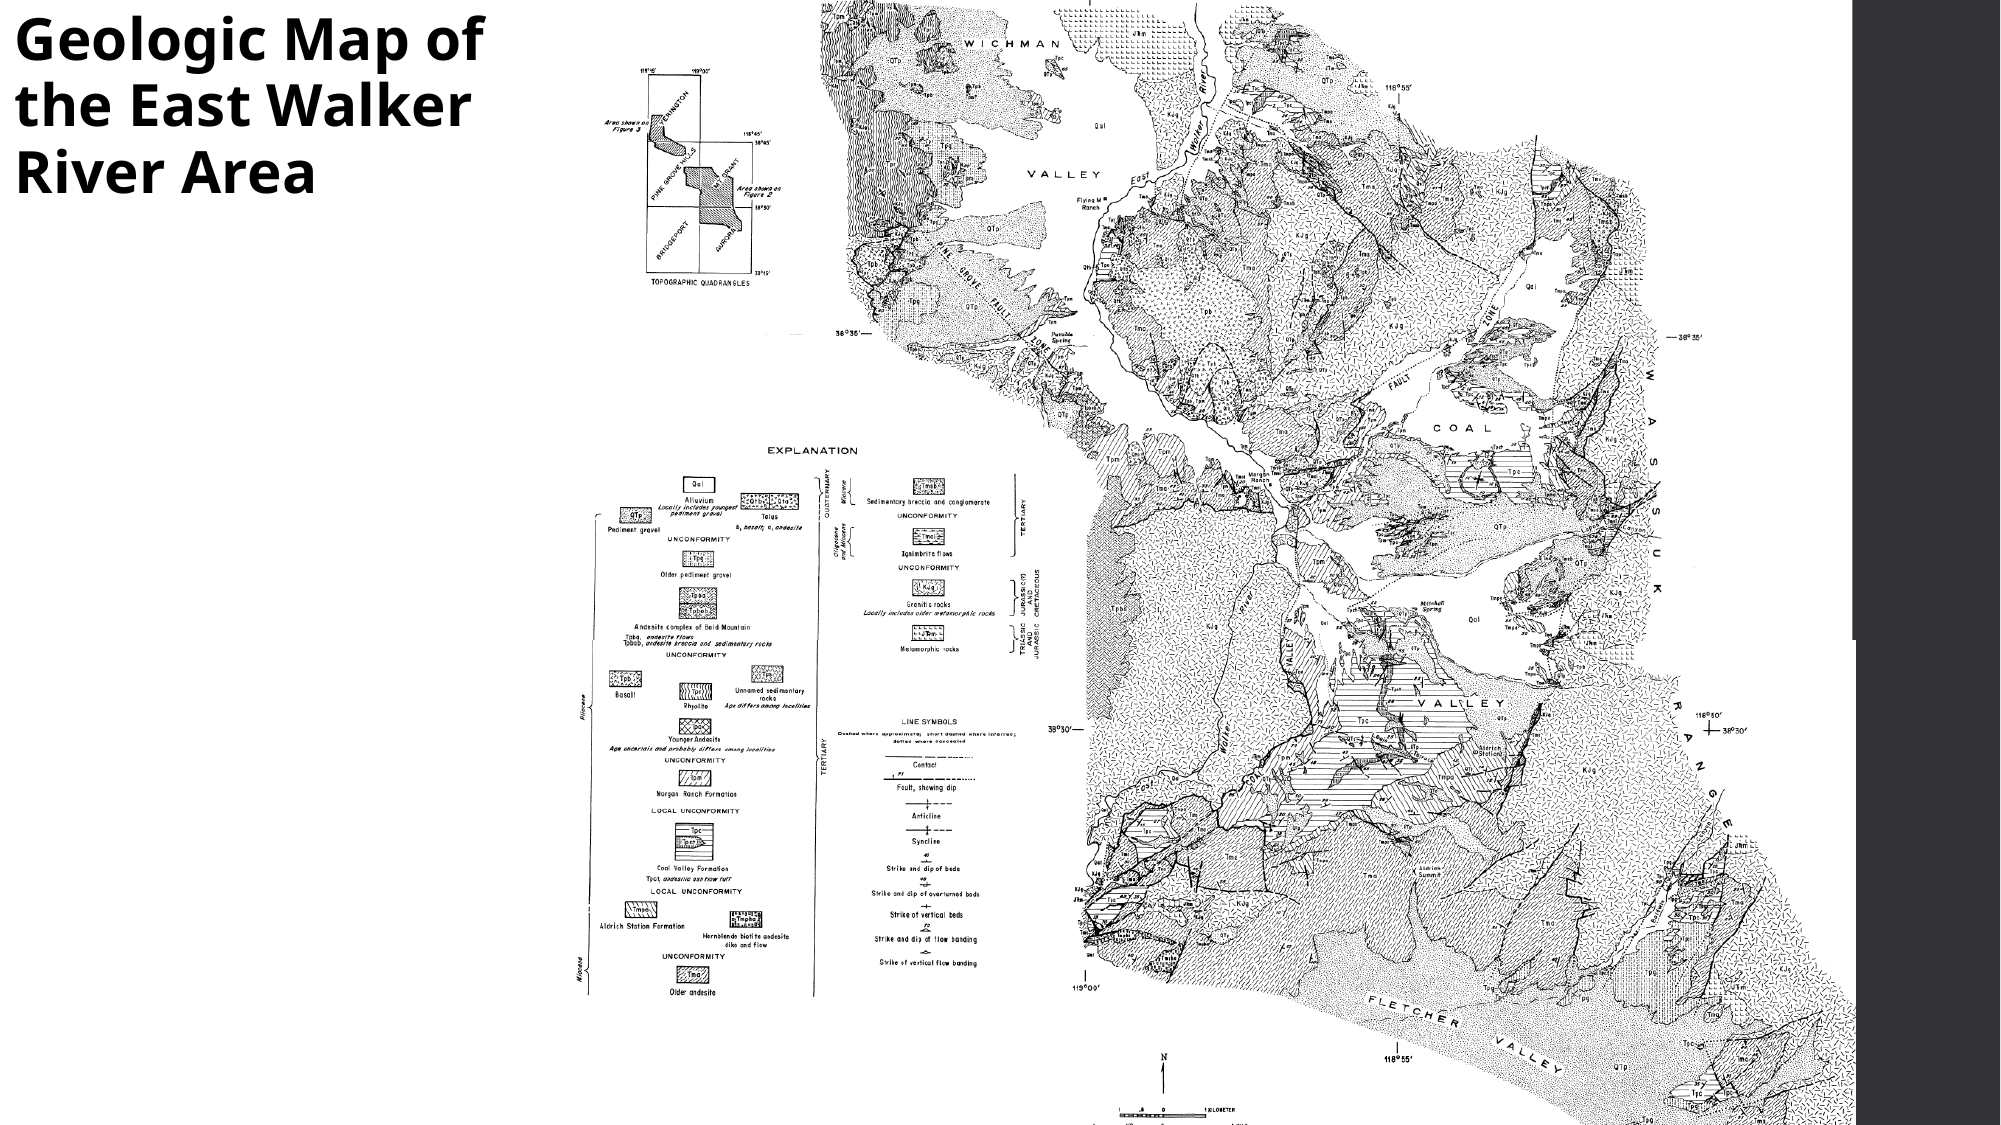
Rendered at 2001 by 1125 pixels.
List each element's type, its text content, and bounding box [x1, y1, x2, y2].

picture [576, 0, 1856, 1125]
text_box Geologic Map of the East Walker River Area [0, 0, 583, 333]
